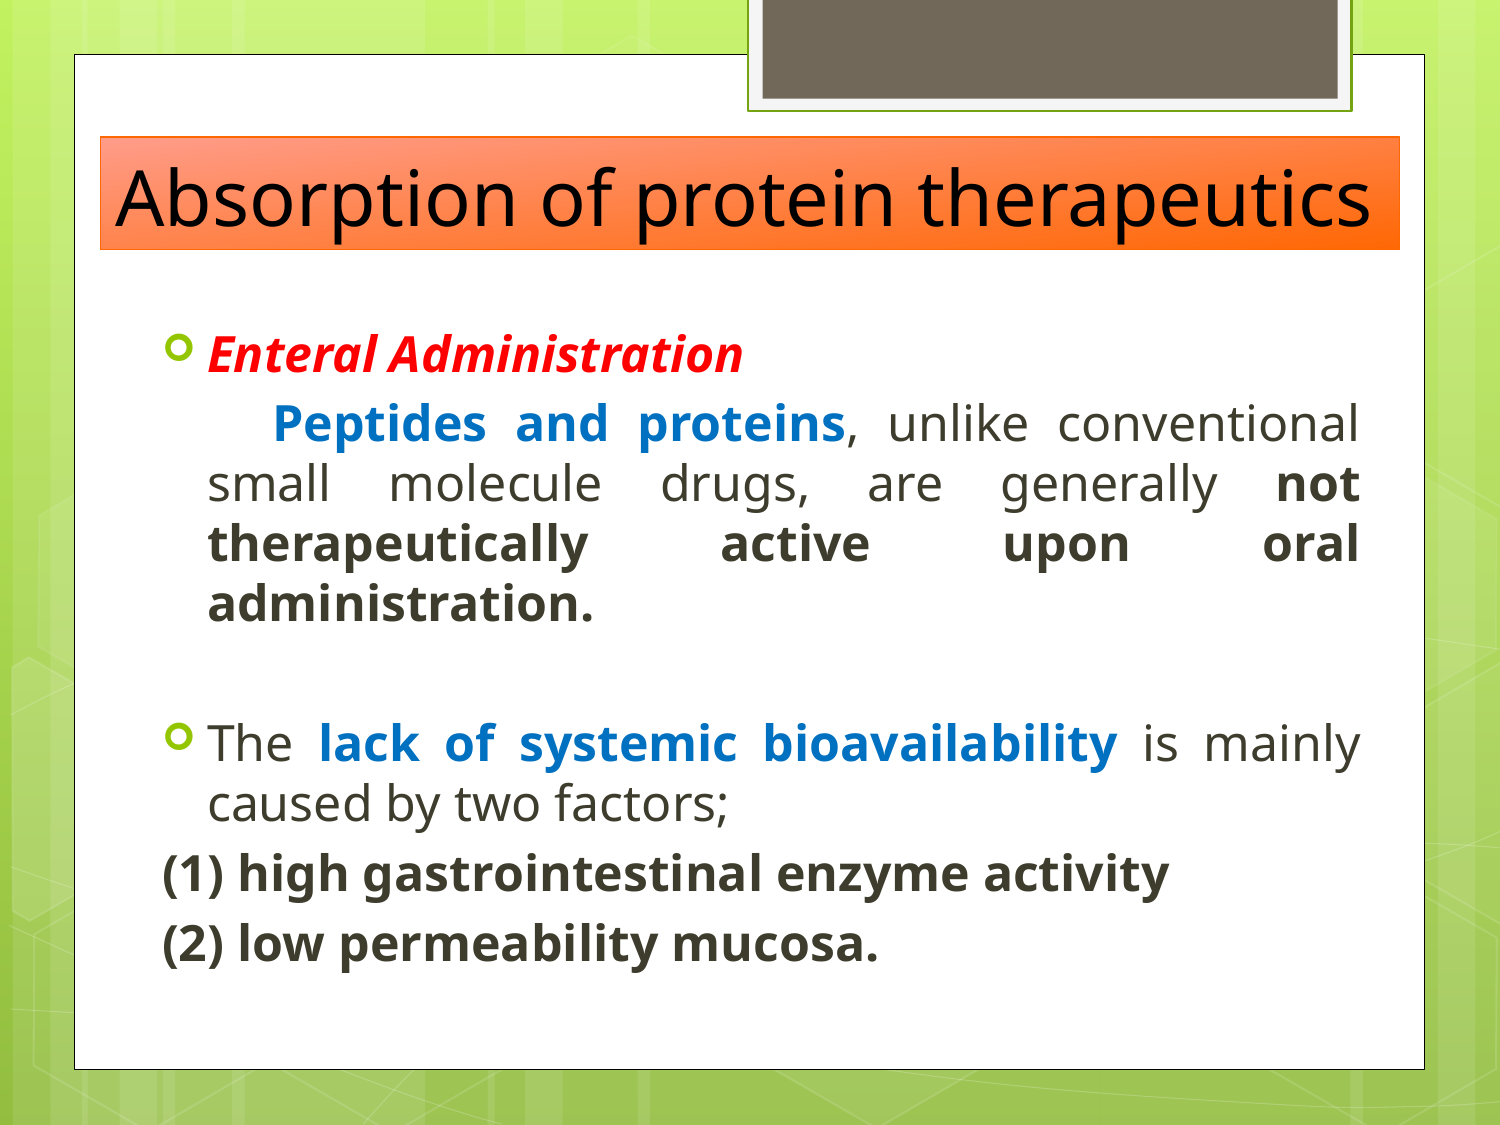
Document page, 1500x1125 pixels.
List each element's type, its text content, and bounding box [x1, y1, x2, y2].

list Enteral Administration Peptides and proteins, unlike conventional small molecule drugs, are generally not therapeutically active upon oral administration. The lack of systemic bioavailability is mainly caused by two factors; (1) high gastrointestinal enzyme activity (2) low permeability mucosa. [135, 314, 1376, 1012]
title Absorption of protein therapeutics [100, 136, 1400, 250]
